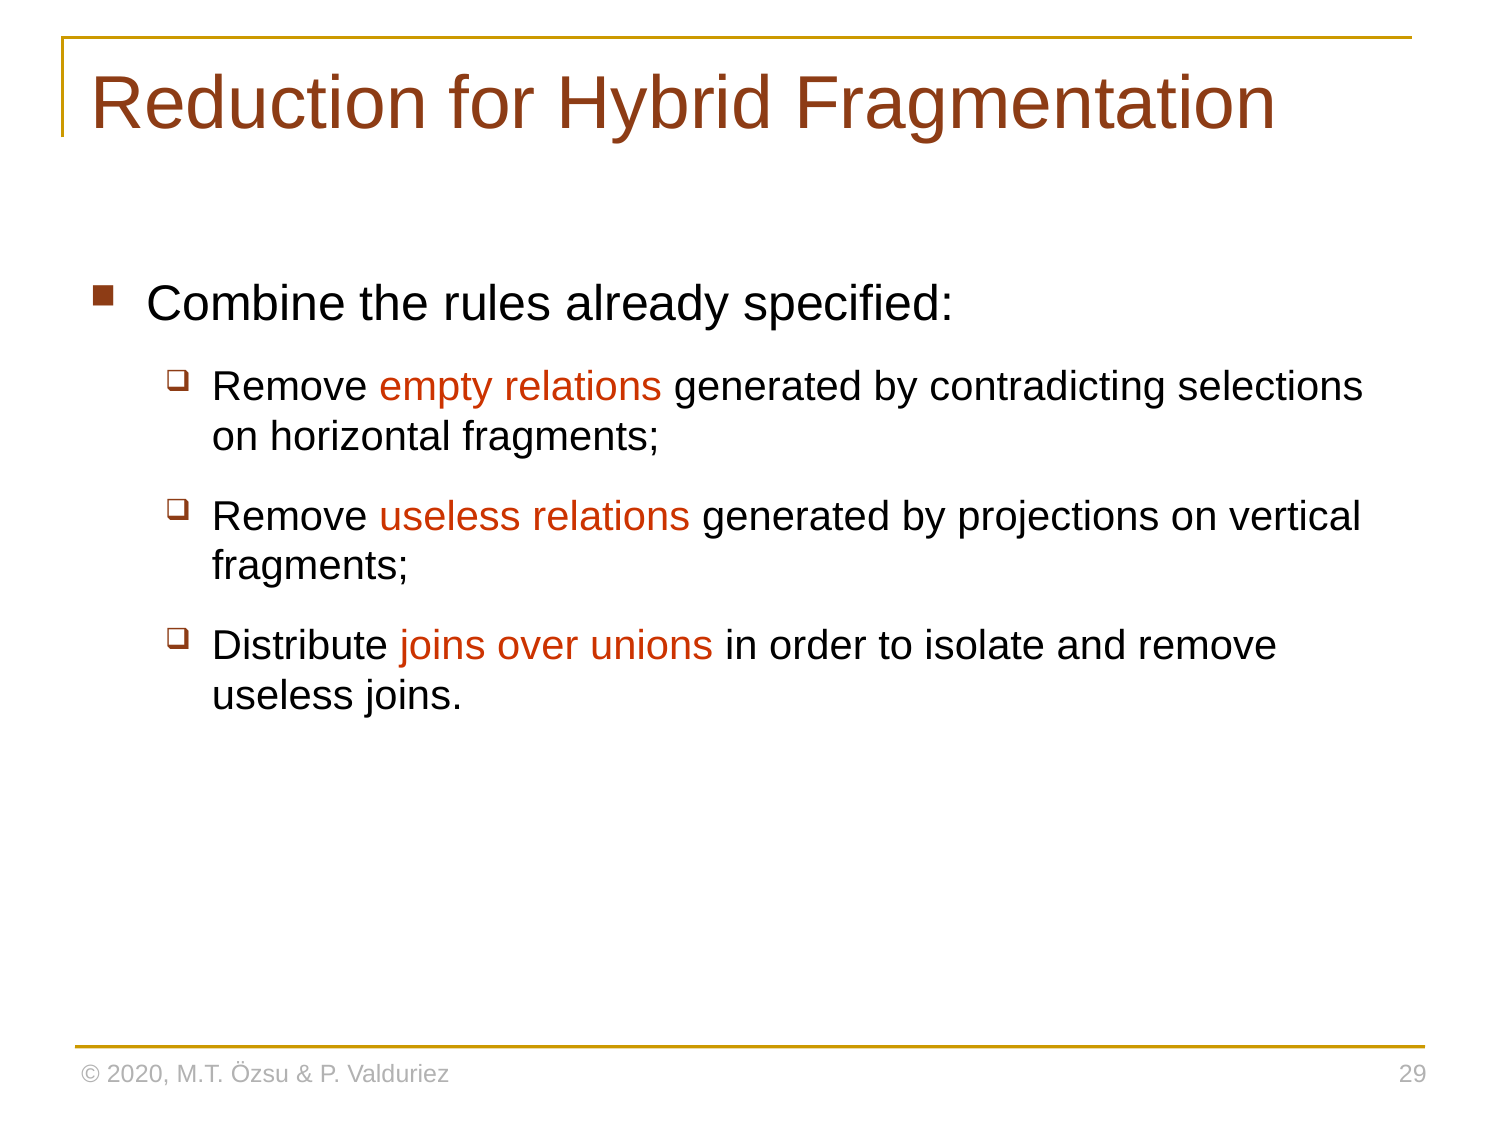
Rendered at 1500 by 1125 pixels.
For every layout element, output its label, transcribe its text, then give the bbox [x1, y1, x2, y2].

footer © 2020, M.T. Özsu & P. Valduriez [66, 1042, 573, 1103]
slide_number 29 [1104, 1042, 1442, 1103]
list Combine the rules already specified: Remove empty relations generated by contradicting selections on horizontal fragments; Remove useless relations generated by projections on vertical fragments; Distribute joins over unions in order to isolate and remove useless joins. [74, 262, 1426, 1006]
title Reduction for Hybrid Fragmentation [74, 45, 1426, 233]
